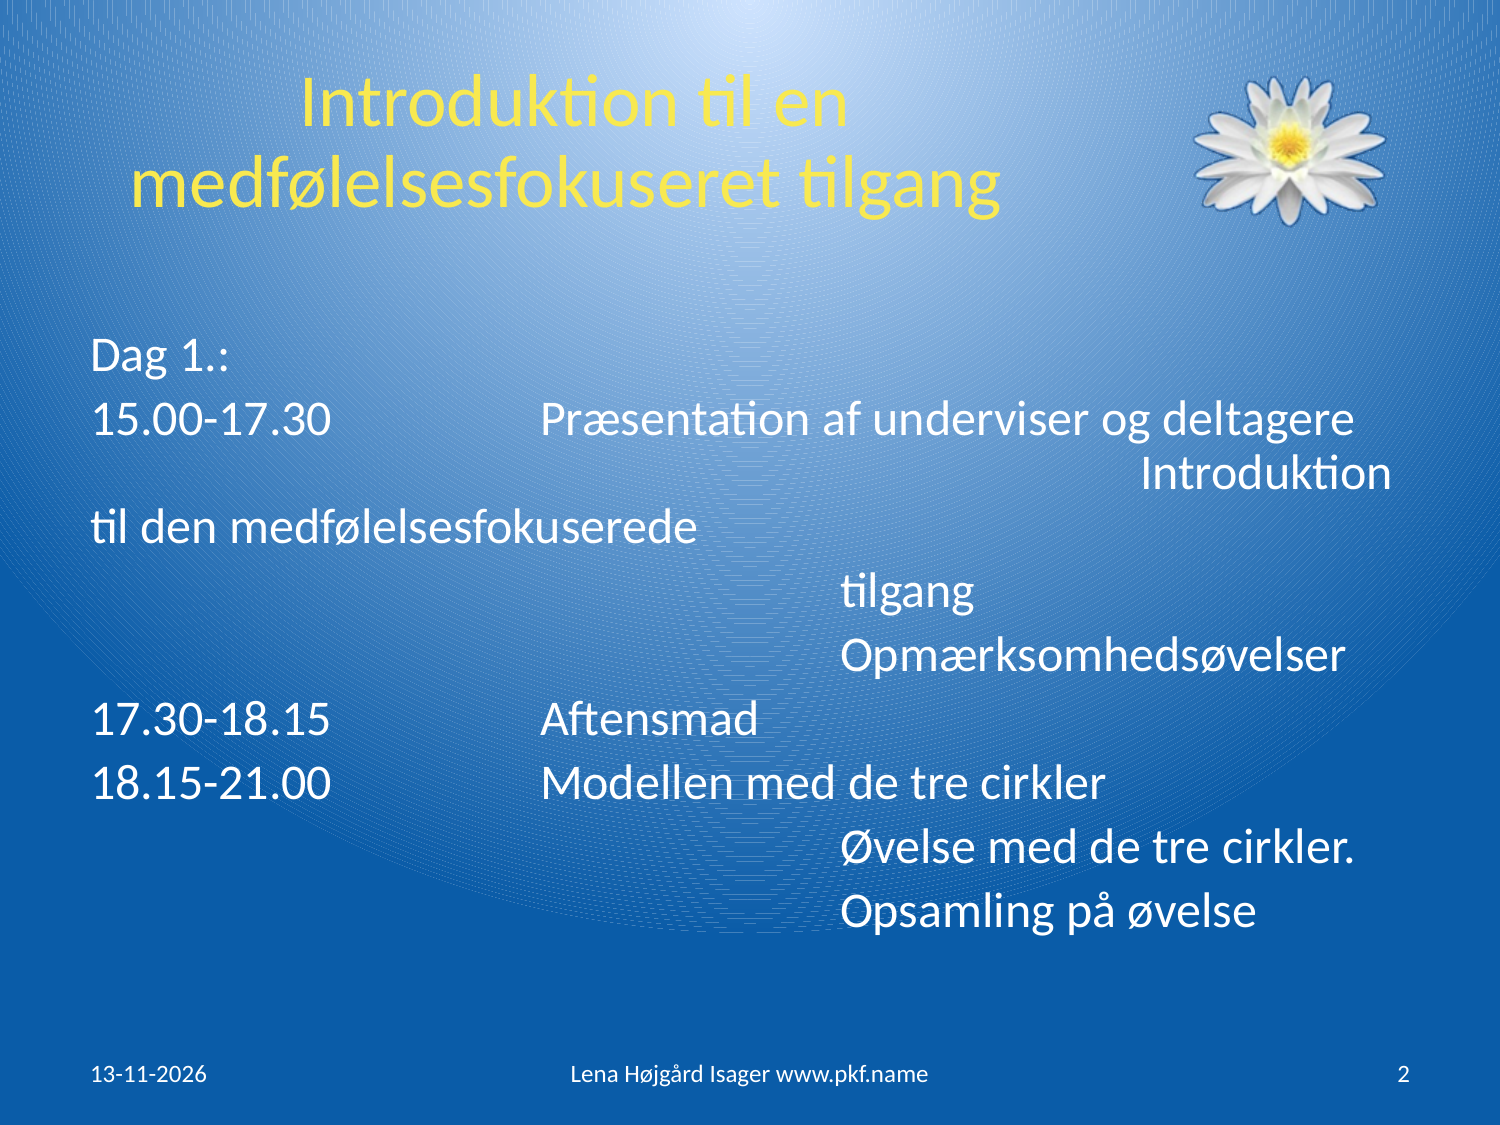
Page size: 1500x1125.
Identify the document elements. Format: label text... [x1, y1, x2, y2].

title Introduktion til en medfølelsesfokuseret tilgang [75, 120, 1075, 257]
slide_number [75, 1042, 425, 1103]
picture [1178, 61, 1401, 257]
slide_number 2 [1074, 1042, 1425, 1103]
list Dag 1.: 15.00-17.30 Præsentation af underviser og deltagere Introduktion til den medfølelsesfokuserede tilgang Opmærksomhedsøvelser 17.30-18.15 Aftensmad 18.15-21.00 Modellen med de tre cirkler Øvelse med de tre cirkler. Opsamling på øvelse [75, 320, 1425, 1064]
footer Lena Højgård Isager www.pkf.name [512, 1042, 988, 1103]
